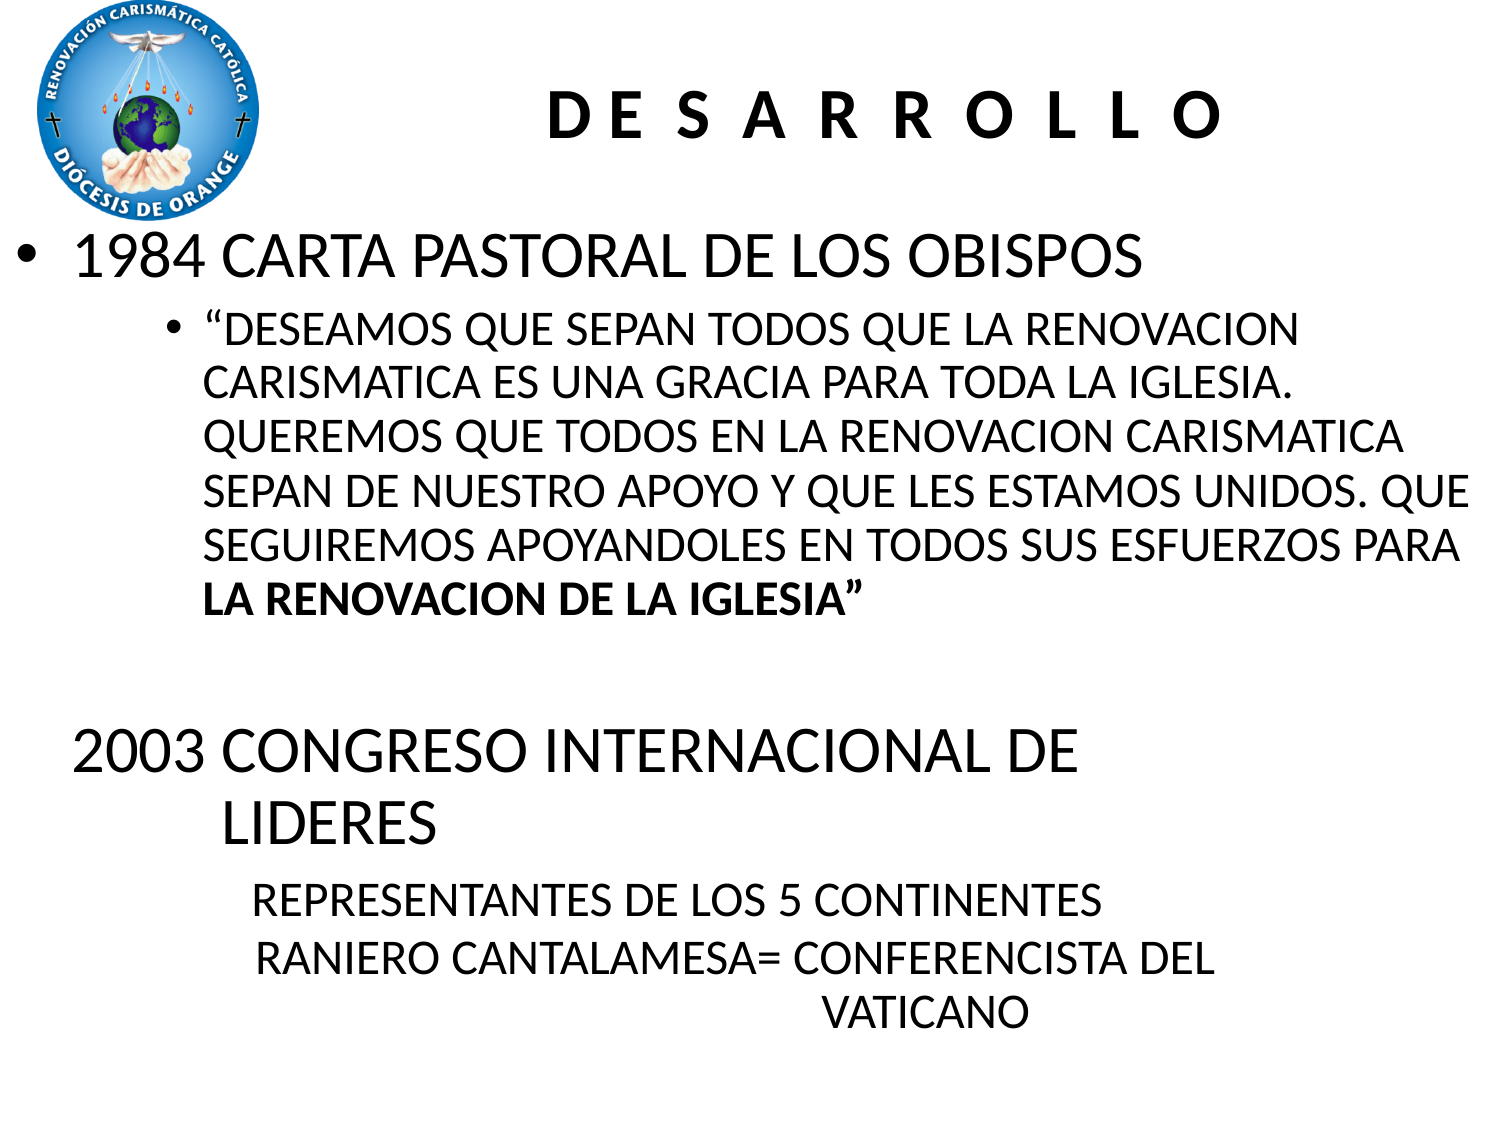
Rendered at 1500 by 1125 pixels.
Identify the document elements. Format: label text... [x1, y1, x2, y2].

title D E S A R R O L L O [324, 47, 1425, 163]
list 1984 CARTA PASTORAL DE LOS OBISPOS “DESEAMOS QUE SEPAN TODOS QUE LA RENOVACION CARISMATICA ES UNA GRACIA PARA TODA LA IGLESIA. QUEREMOS QUE TODOS EN LA RENOVACION CARISMATICA SEPAN DE NUESTRO APOYO Y QUE LES ESTAMOS UNIDOS. QUE SEGUIREMOS APOYANDOLES EN TODOS SUS ESFUERZOS PARA LA RENOVACION DE LA IGLESIA” 2003 CONGRESO INTERNACIONAL DE LIDERES REPRESENTANTES DE LOS 5 CONTINENTES RANIERO CANTALAMESA= CONFERENCISTA DEL VATICANO [0, 212, 1500, 1125]
picture [37, 0, 259, 223]
